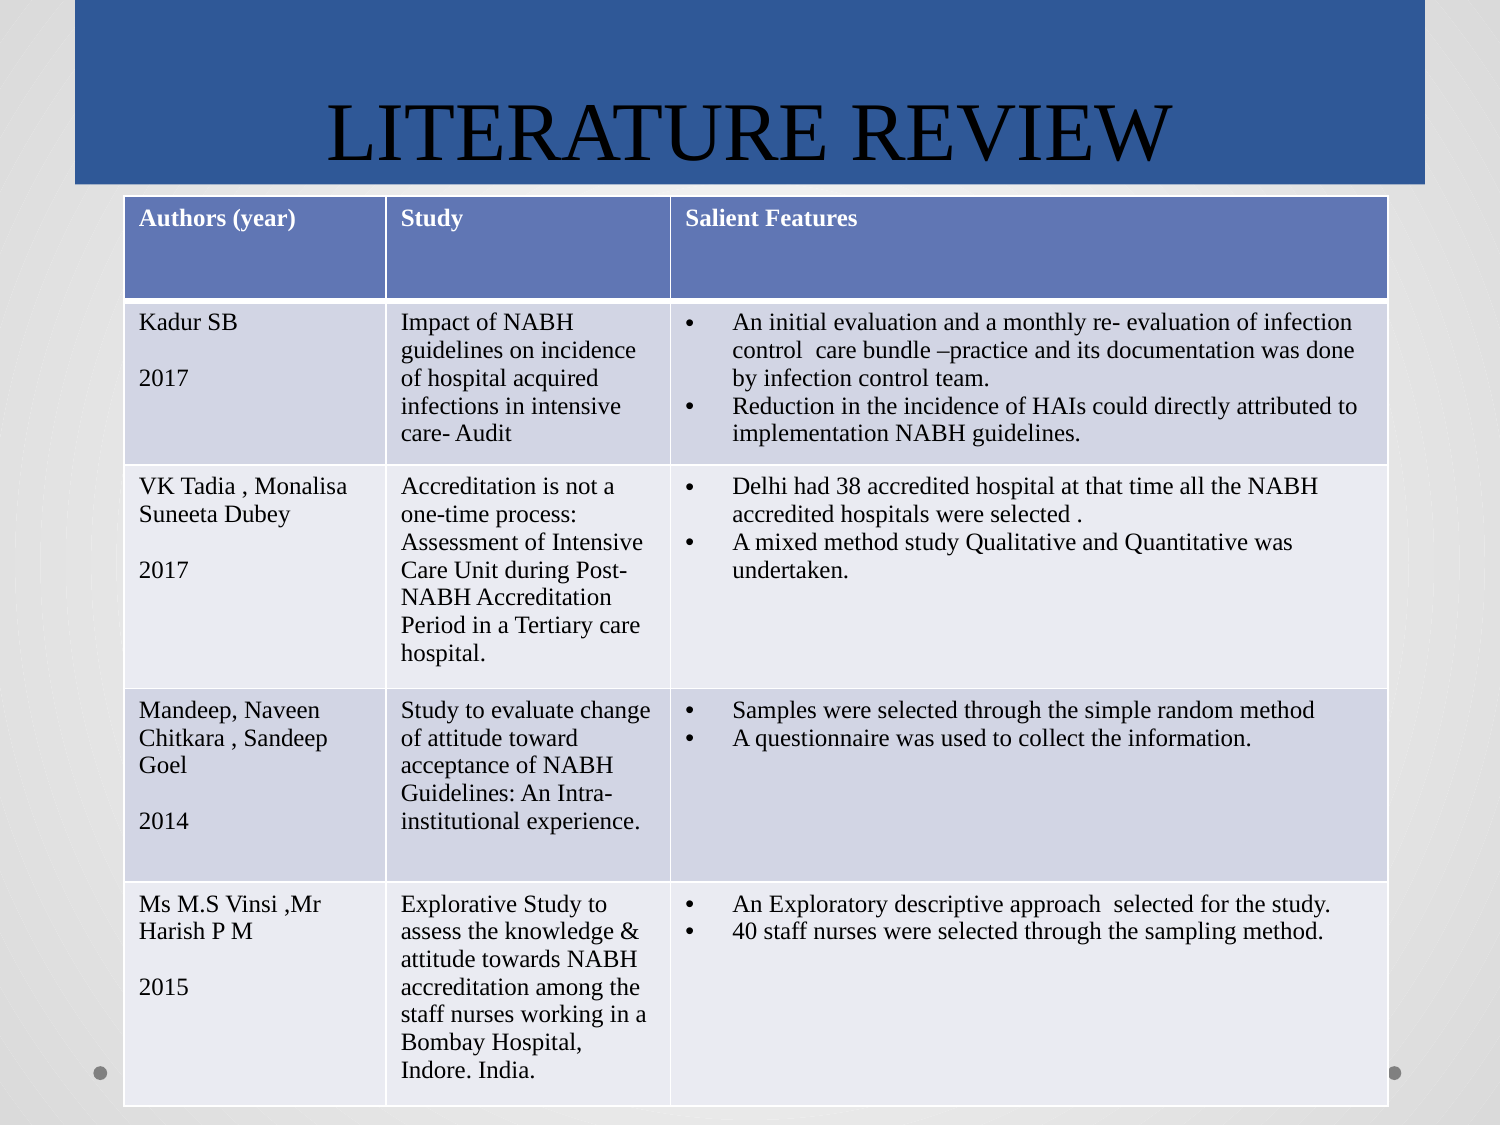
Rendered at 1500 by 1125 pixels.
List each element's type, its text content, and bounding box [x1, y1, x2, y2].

title LITERATURE REVIEW [75, 0, 1425, 185]
table_cell Delhi had 38 accredited hospital at that time all the NABH accredited hospitals were selected . A mixed method study Qualitative and Quantitative was undertaken. [671, 466, 1387, 688]
table_cell Study to evaluate change of attitude toward acceptance of NABH Guidelines: An Intra-institutional experience. [387, 689, 670, 881]
table_cell An Exploratory descriptive approach selected for the study. 40 staff nurses were selected through the sampling method. [671, 883, 1387, 1105]
table_cell An initial evaluation and a monthly re- evaluation of infection control care bundle –practice and its documentation was done by infection control team. Reduction in the incidence of HAIs could directly attributed to implementation NABH guidelines. [671, 304, 1387, 464]
table_cell Samples were selected through the simple random method A questionnaire was used to collect the information. [671, 689, 1387, 881]
table_cell Impact of NABH guidelines on incidence of hospital acquired infections in intensive care- Audit [387, 304, 670, 464]
table_cell Explorative Study to assess the knowledge & attitude towards NABH accreditation among the staff nurses working in a Bombay Hospital, Indore. India. [387, 883, 670, 1105]
table_cell VK Tadia , Monalisa Suneeta Dubey 2017 [125, 466, 385, 688]
table_header Study [387, 197, 670, 298]
table_cell Kadur SB 2017 [125, 304, 385, 464]
table_cell Ms M.S Vinsi ,Mr Harish P M 2015 [125, 883, 385, 1105]
table_cell Accreditation is not a one-time process: Assessment of Intensive Care Unit during Post-NABH Accreditation Period in a Tertiary care hospital. [387, 466, 670, 688]
table_header Authors (year) [125, 197, 385, 298]
table_header Salient Features [671, 197, 1387, 298]
table_cell Mandeep, Naveen Chitkara , Sandeep Goel 2014 [125, 689, 385, 881]
